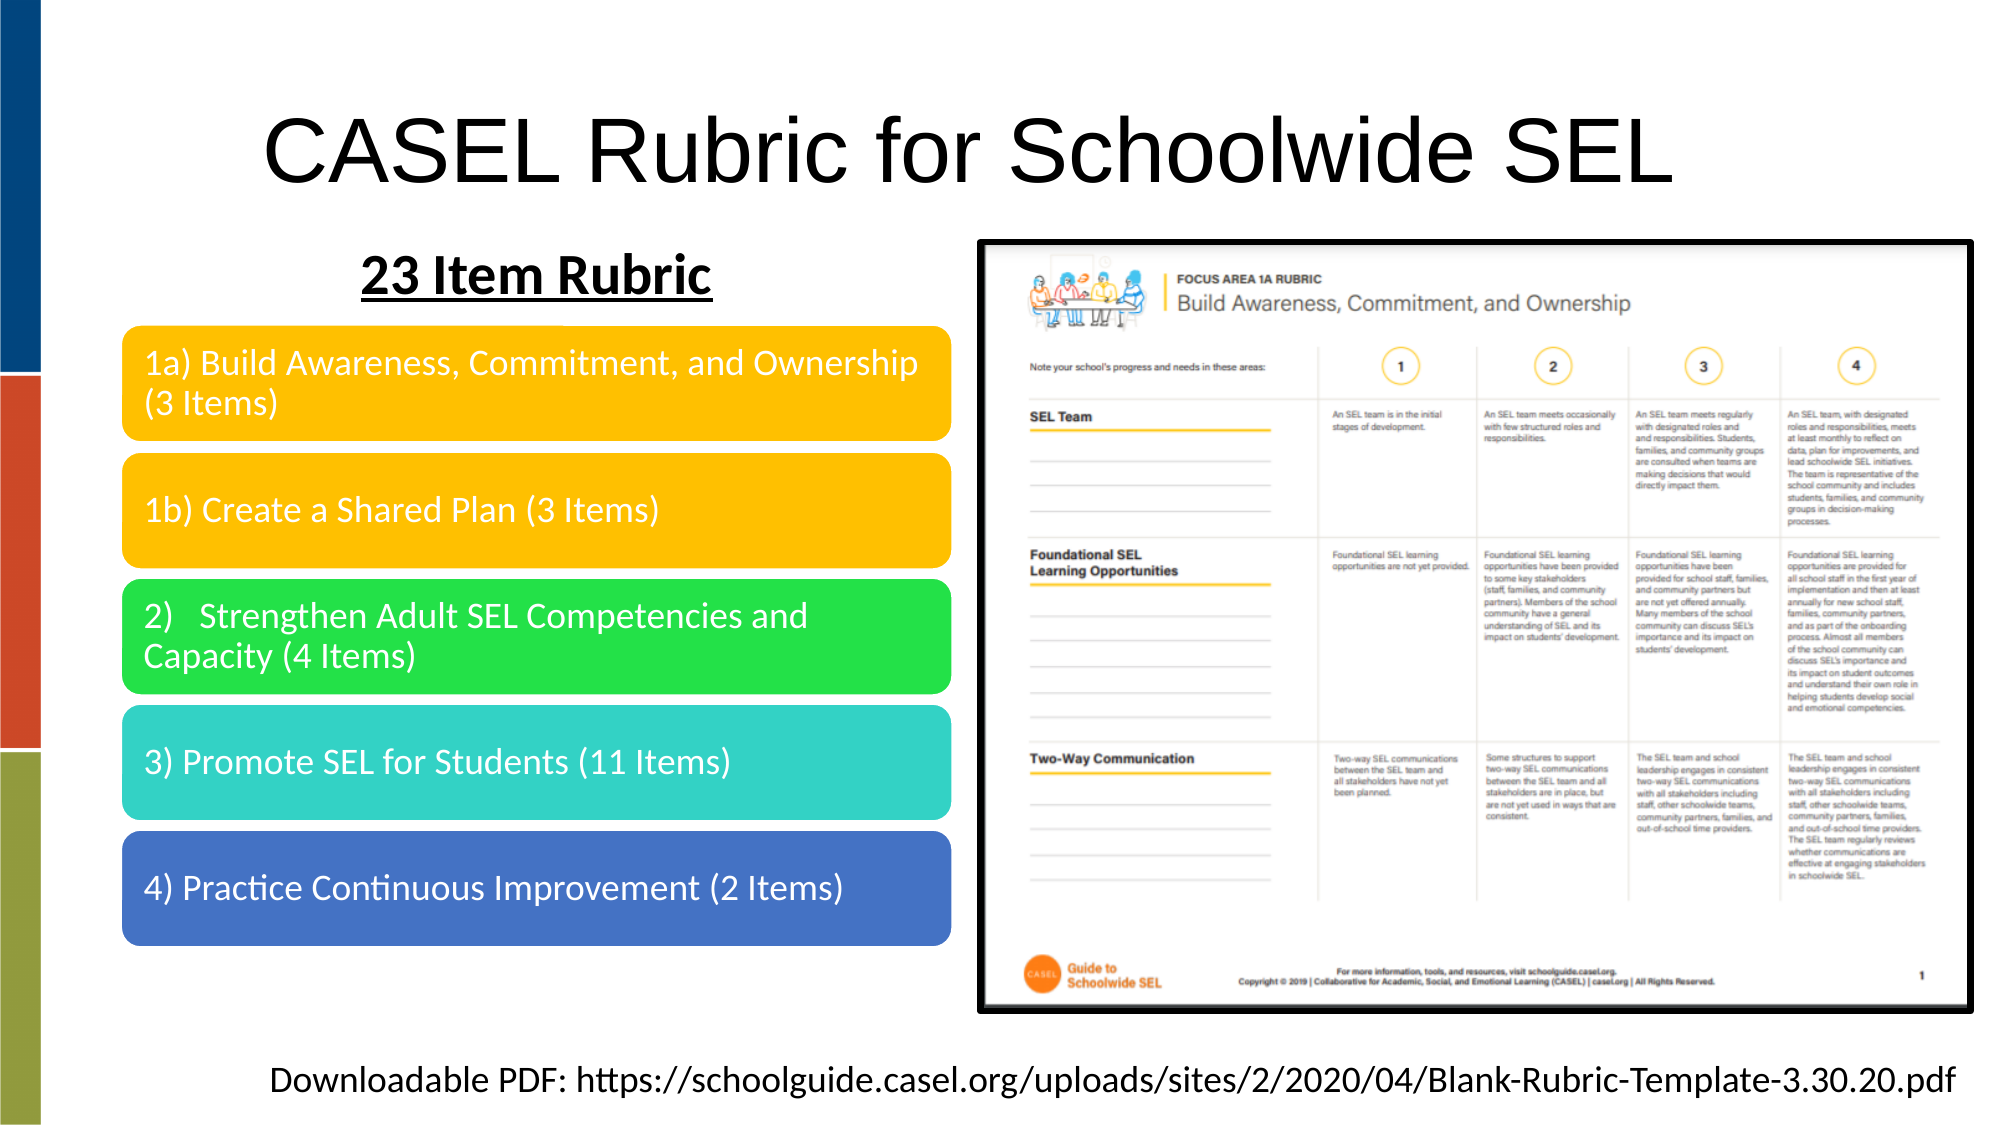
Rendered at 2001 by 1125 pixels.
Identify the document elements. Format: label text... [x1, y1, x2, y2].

title CASEL Rubric for Schoolwide SEL [106, 43, 1833, 262]
text_box Downloadable PDF: https://schoolguide.casel.org/uploads/sites/2/2020/04/Blank-Rubric-Template-3.30.20.pdf [254, 1047, 1984, 1108]
text_box 23 Item Rubric [345, 236, 728, 315]
picture [1, 0, 40, 1124]
picture [983, 244, 1968, 1009]
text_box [120, 315, 953, 958]
